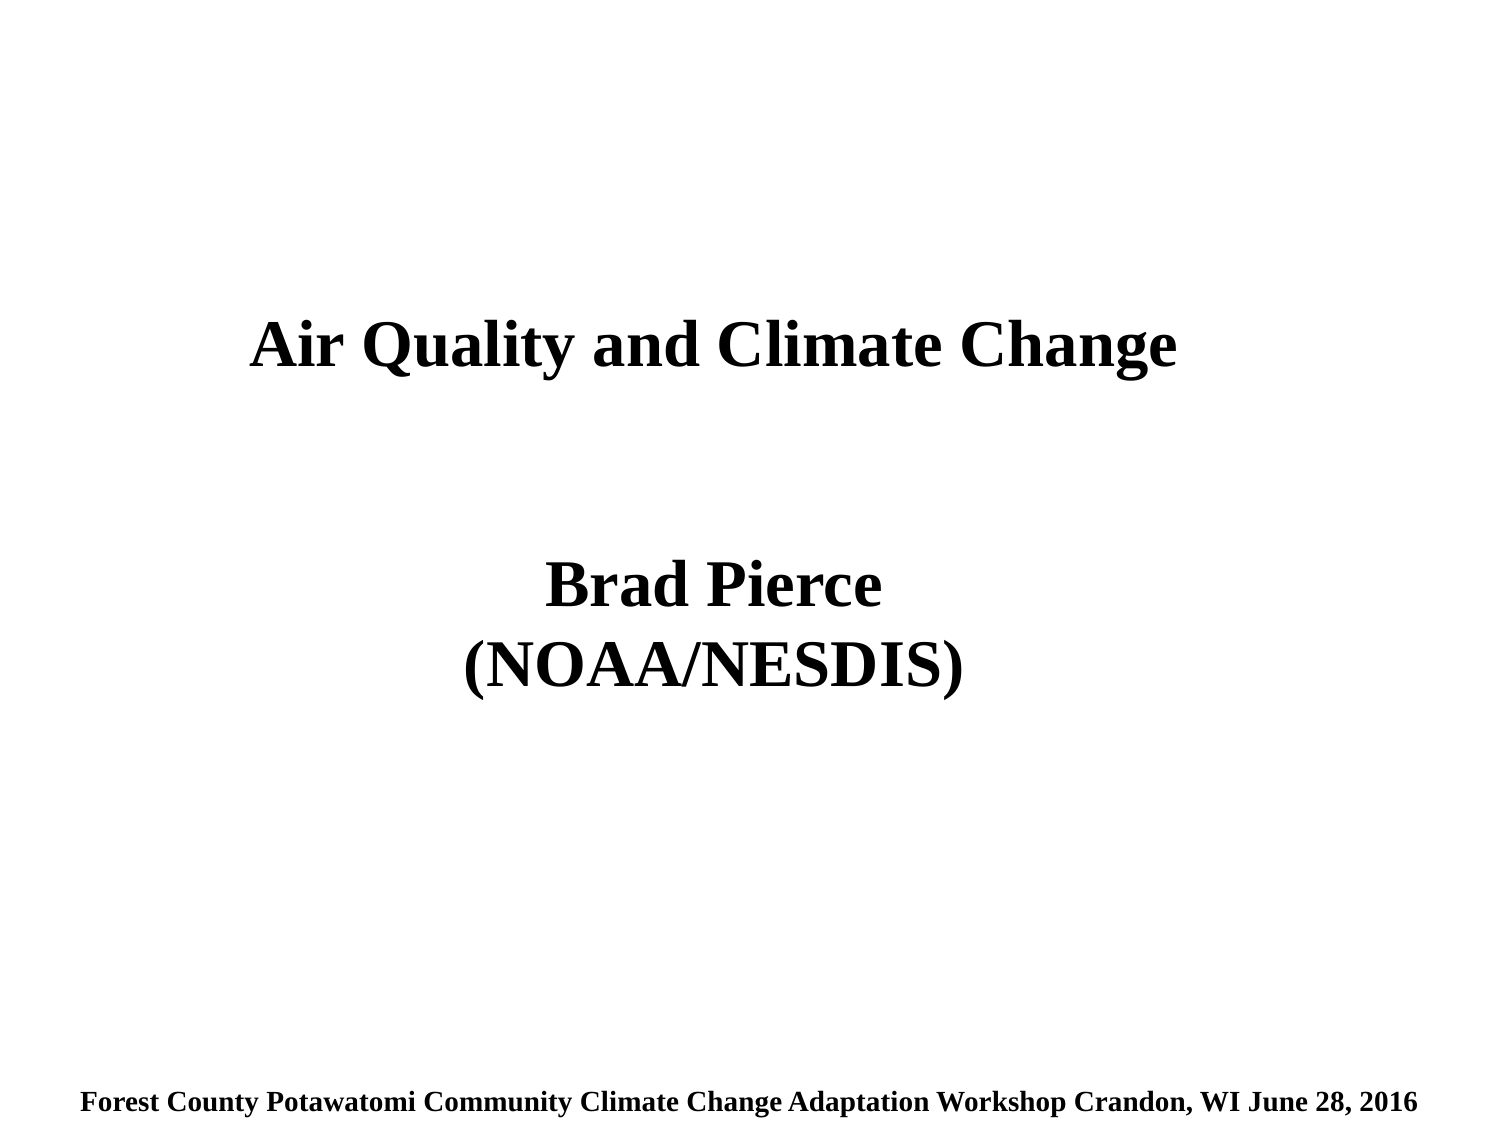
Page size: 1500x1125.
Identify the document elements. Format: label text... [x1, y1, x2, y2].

text_box Forest County Potawatomi Community Climate Change Adaptation Workshop Crandon, WI June 28, 2016 [0, 1074, 1500, 1125]
text_box Air Quality and Climate Change Brad Pierce (NOAA/NESDIS) [139, 212, 1290, 707]
